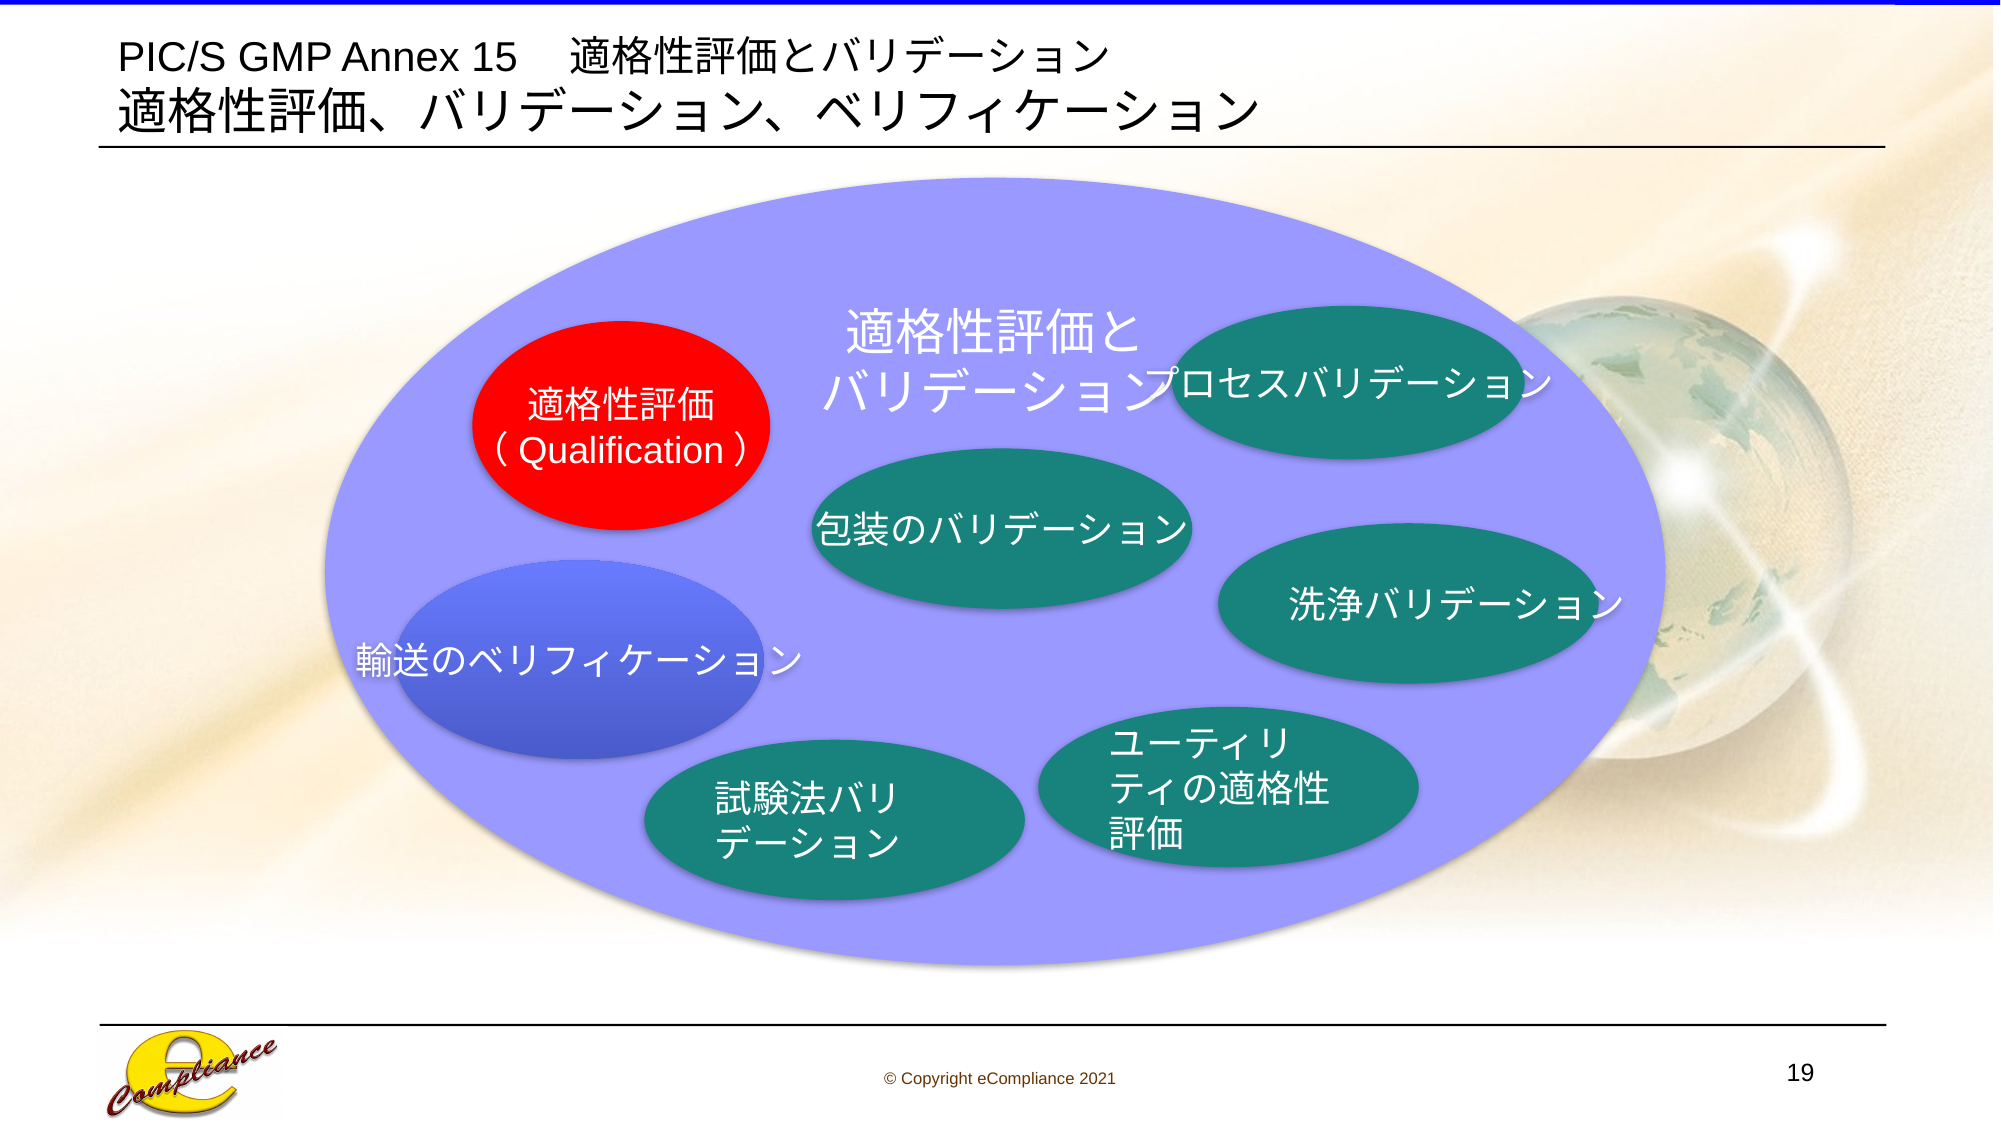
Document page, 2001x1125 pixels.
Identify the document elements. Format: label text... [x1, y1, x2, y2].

text_box 輸送のベリフィケーション [395, 560, 764, 760]
text_box 洗浄バリデーション [1218, 523, 1599, 684]
picture [97, 1026, 283, 1125]
title PIC/S GMP Annex 15 適格性評価とバリデーション 適格性評価、バリデーション、ベリフィケーション [102, 25, 1903, 148]
text_box プロセスバリデーション [1172, 305, 1525, 460]
text_box 適格性評価と バリデーション [324, 177, 1666, 966]
text_box 適格性評価 （Qualification） [472, 321, 771, 531]
text_box ユーティリティの適格性評価 [1038, 706, 1419, 868]
text_box 包装のバリデーション [811, 448, 1193, 609]
text_box 試験法バリデーション [644, 739, 1025, 901]
picture [0, 5, 2000, 1017]
